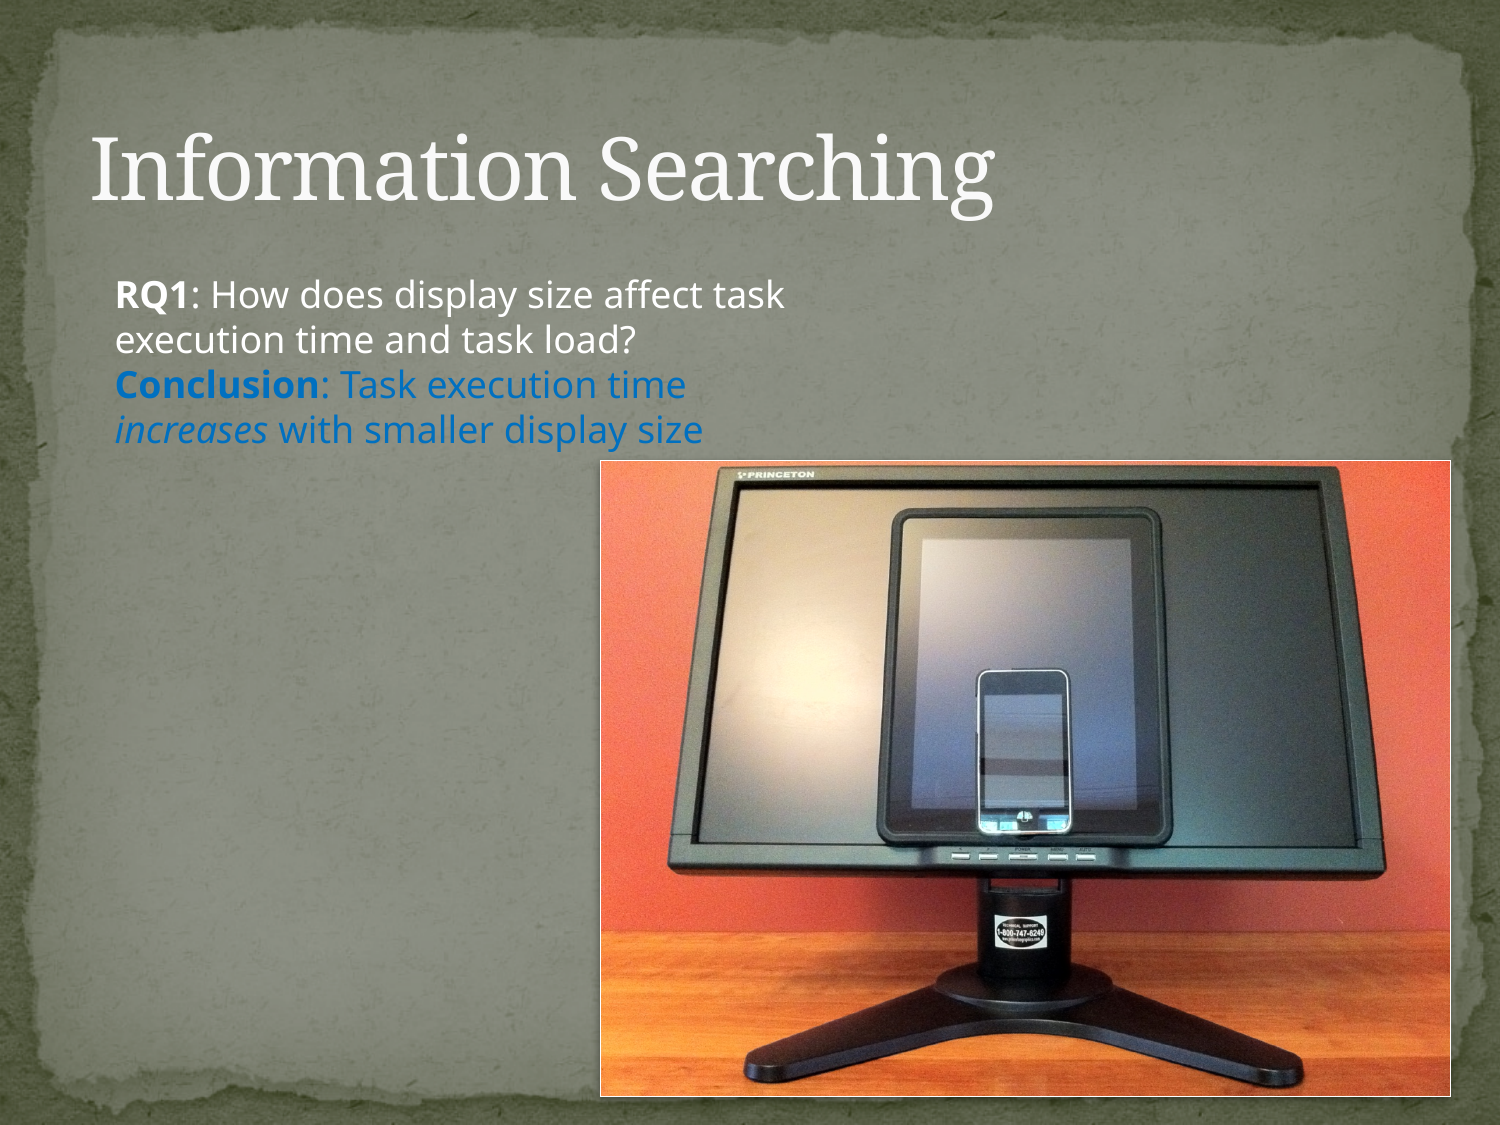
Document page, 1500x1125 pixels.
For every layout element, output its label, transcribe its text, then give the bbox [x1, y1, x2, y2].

title Information Searching [74, 24, 1425, 225]
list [601, 462, 1450, 1095]
text_box RQ1: How does display size affect task execution time and task load? Conclusion: Task execution time increases with smaller display size [99, 263, 850, 459]
